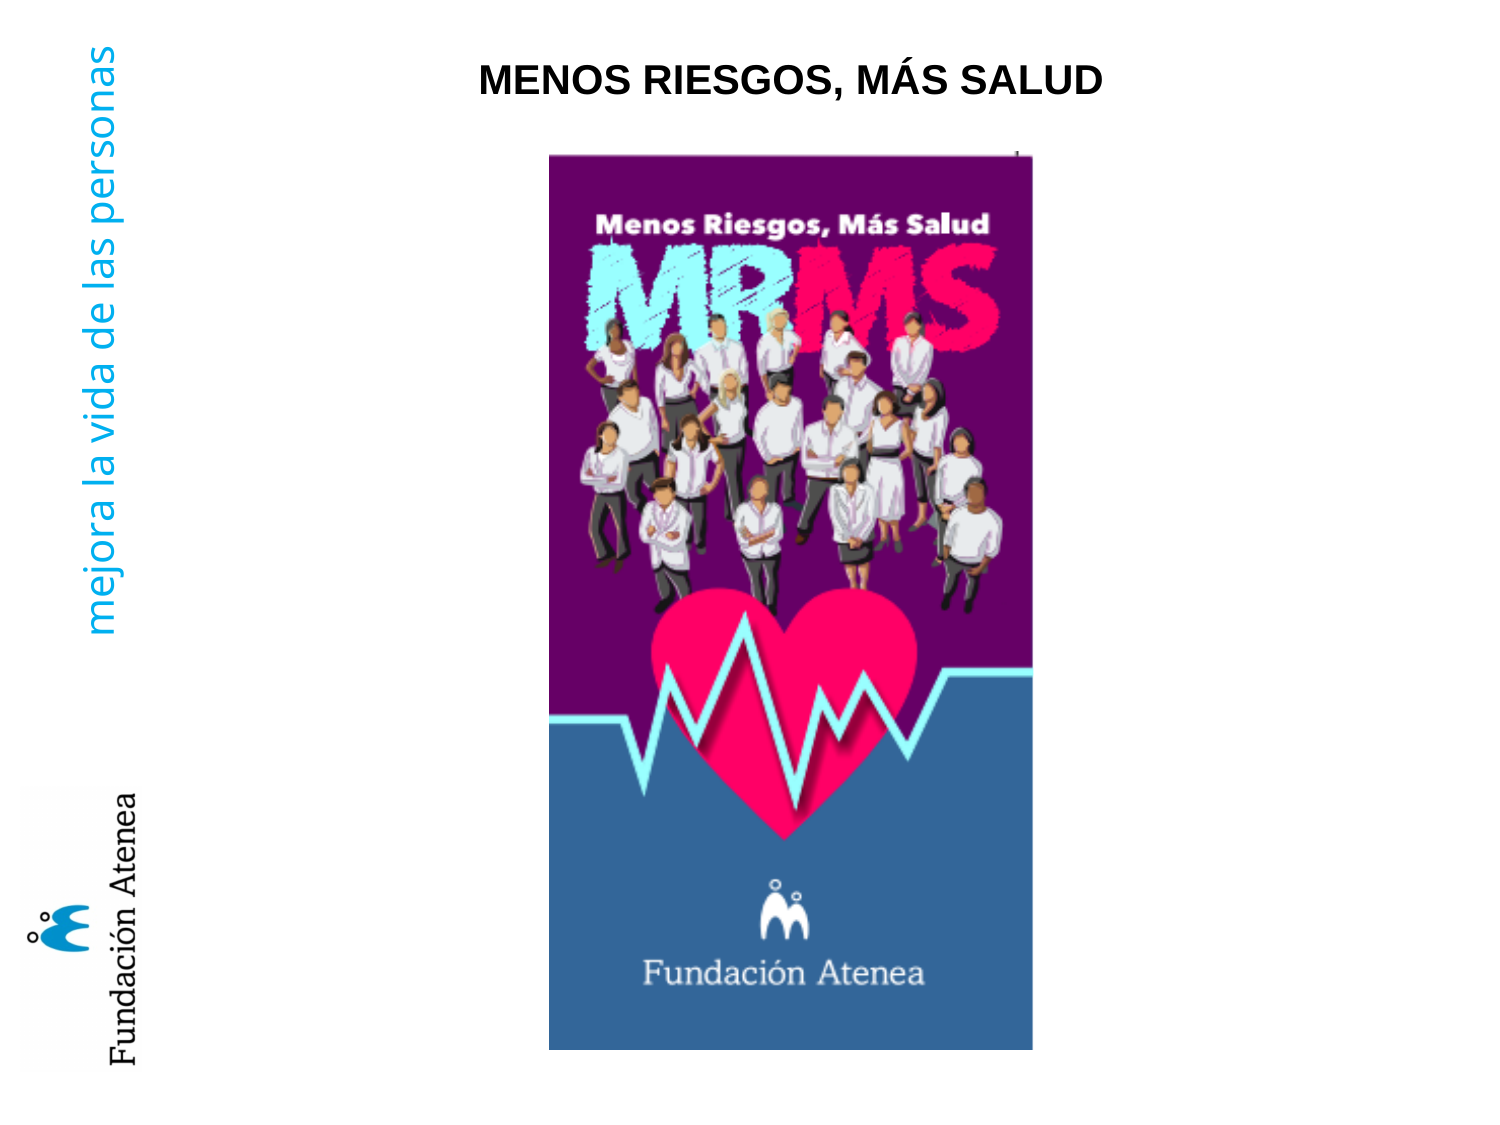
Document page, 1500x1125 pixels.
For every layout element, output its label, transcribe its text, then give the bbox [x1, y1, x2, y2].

picture [548, 151, 1034, 1050]
text_box MENOS RIESGOS, MÁS SALUD [289, 0, 1294, 150]
picture [21, 787, 142, 1071]
